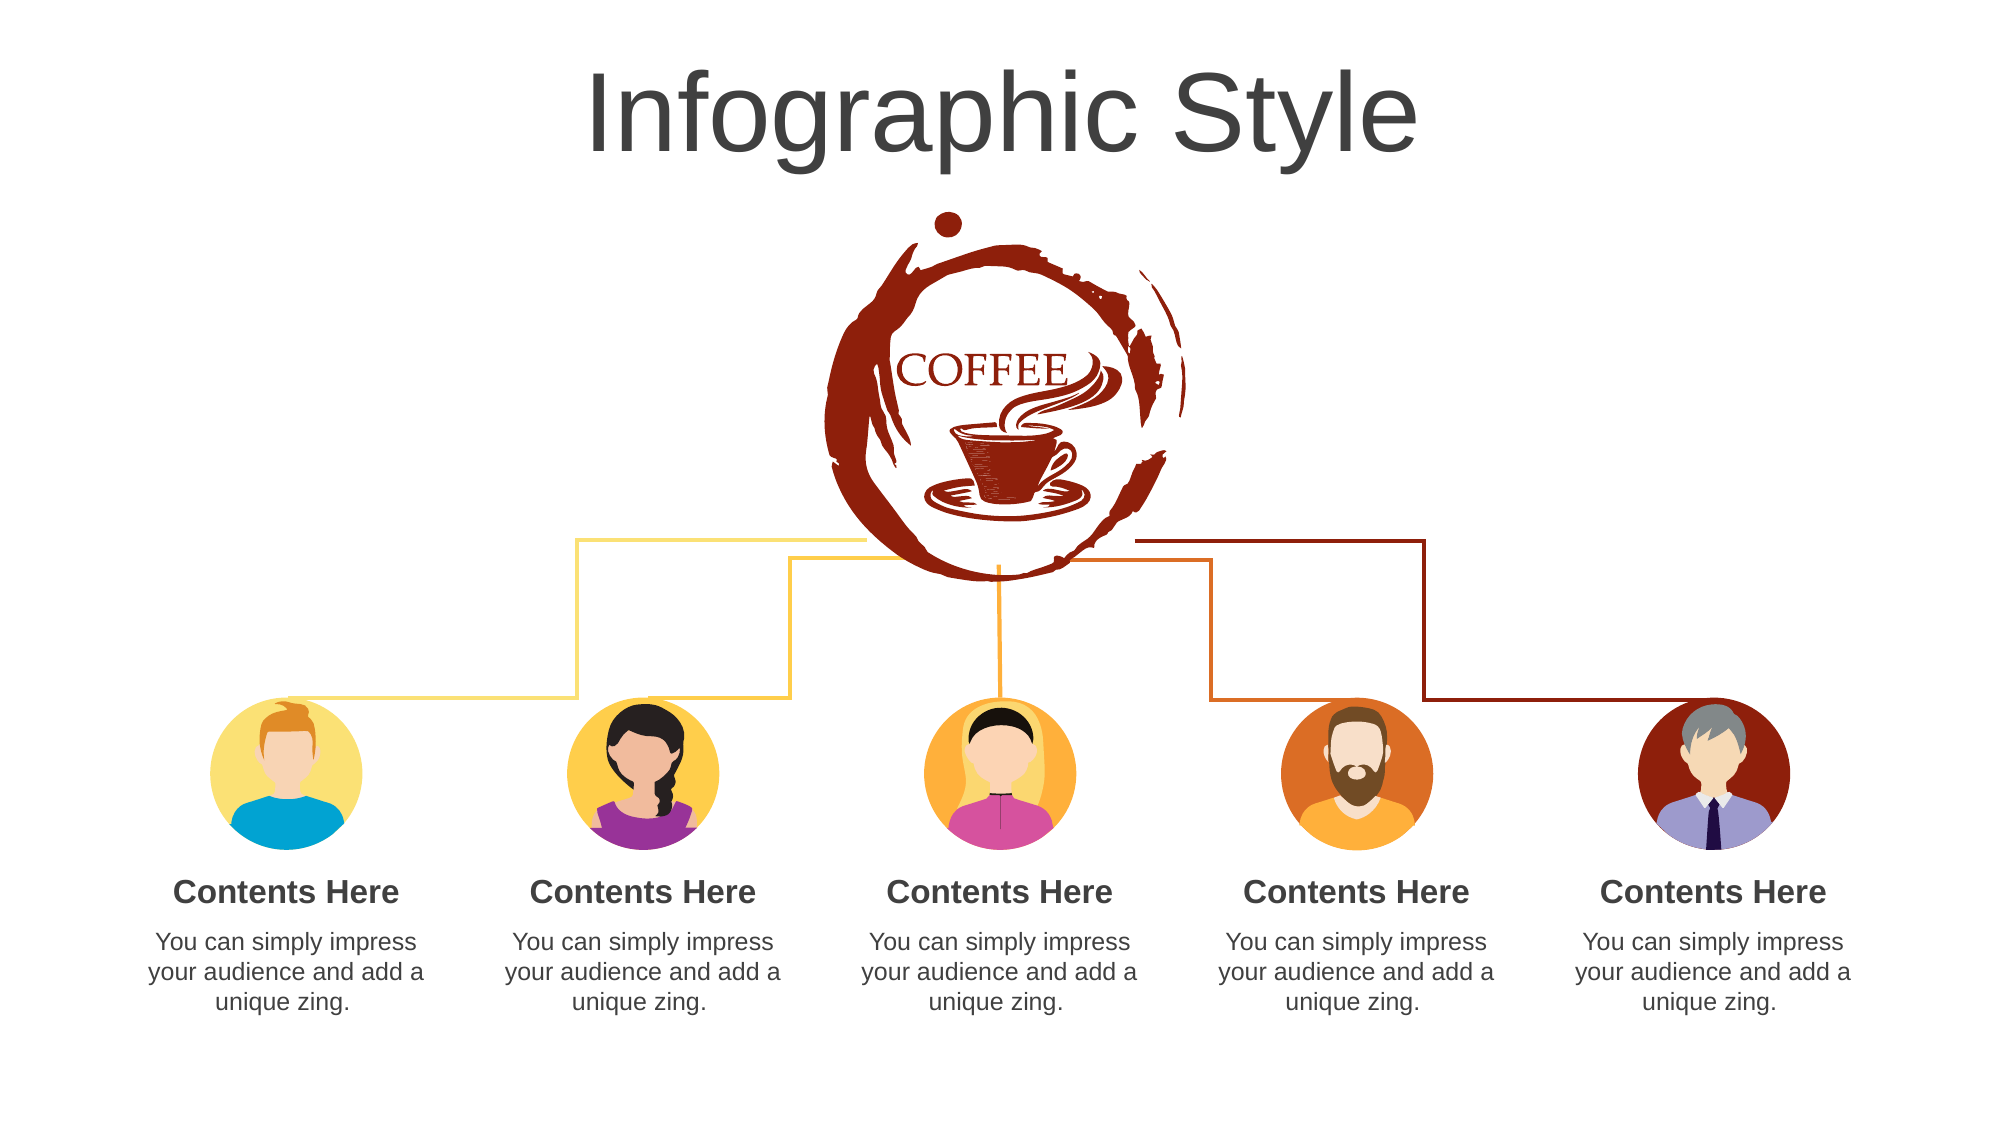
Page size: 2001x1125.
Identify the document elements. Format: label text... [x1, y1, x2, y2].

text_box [1199, 863, 1514, 1025]
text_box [486, 863, 801, 1025]
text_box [896, 353, 1068, 387]
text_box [210, 697, 363, 850]
list Infographic Style [53, 55, 1952, 175]
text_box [1280, 697, 1434, 851]
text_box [924, 351, 1123, 522]
text_box [934, 211, 962, 238]
text_box [1151, 283, 1182, 349]
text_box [1556, 863, 1871, 1025]
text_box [129, 863, 444, 1025]
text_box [719, 486, 860, 770]
text_box [1123, 450, 1167, 520]
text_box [1141, 485, 1281, 775]
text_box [567, 697, 720, 850]
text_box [1344, 331, 1504, 863]
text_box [1637, 697, 1791, 850]
text_box [1178, 355, 1186, 418]
text_box [824, 242, 1164, 582]
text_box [842, 863, 1157, 1025]
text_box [498, 329, 657, 863]
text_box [924, 697, 1077, 850]
